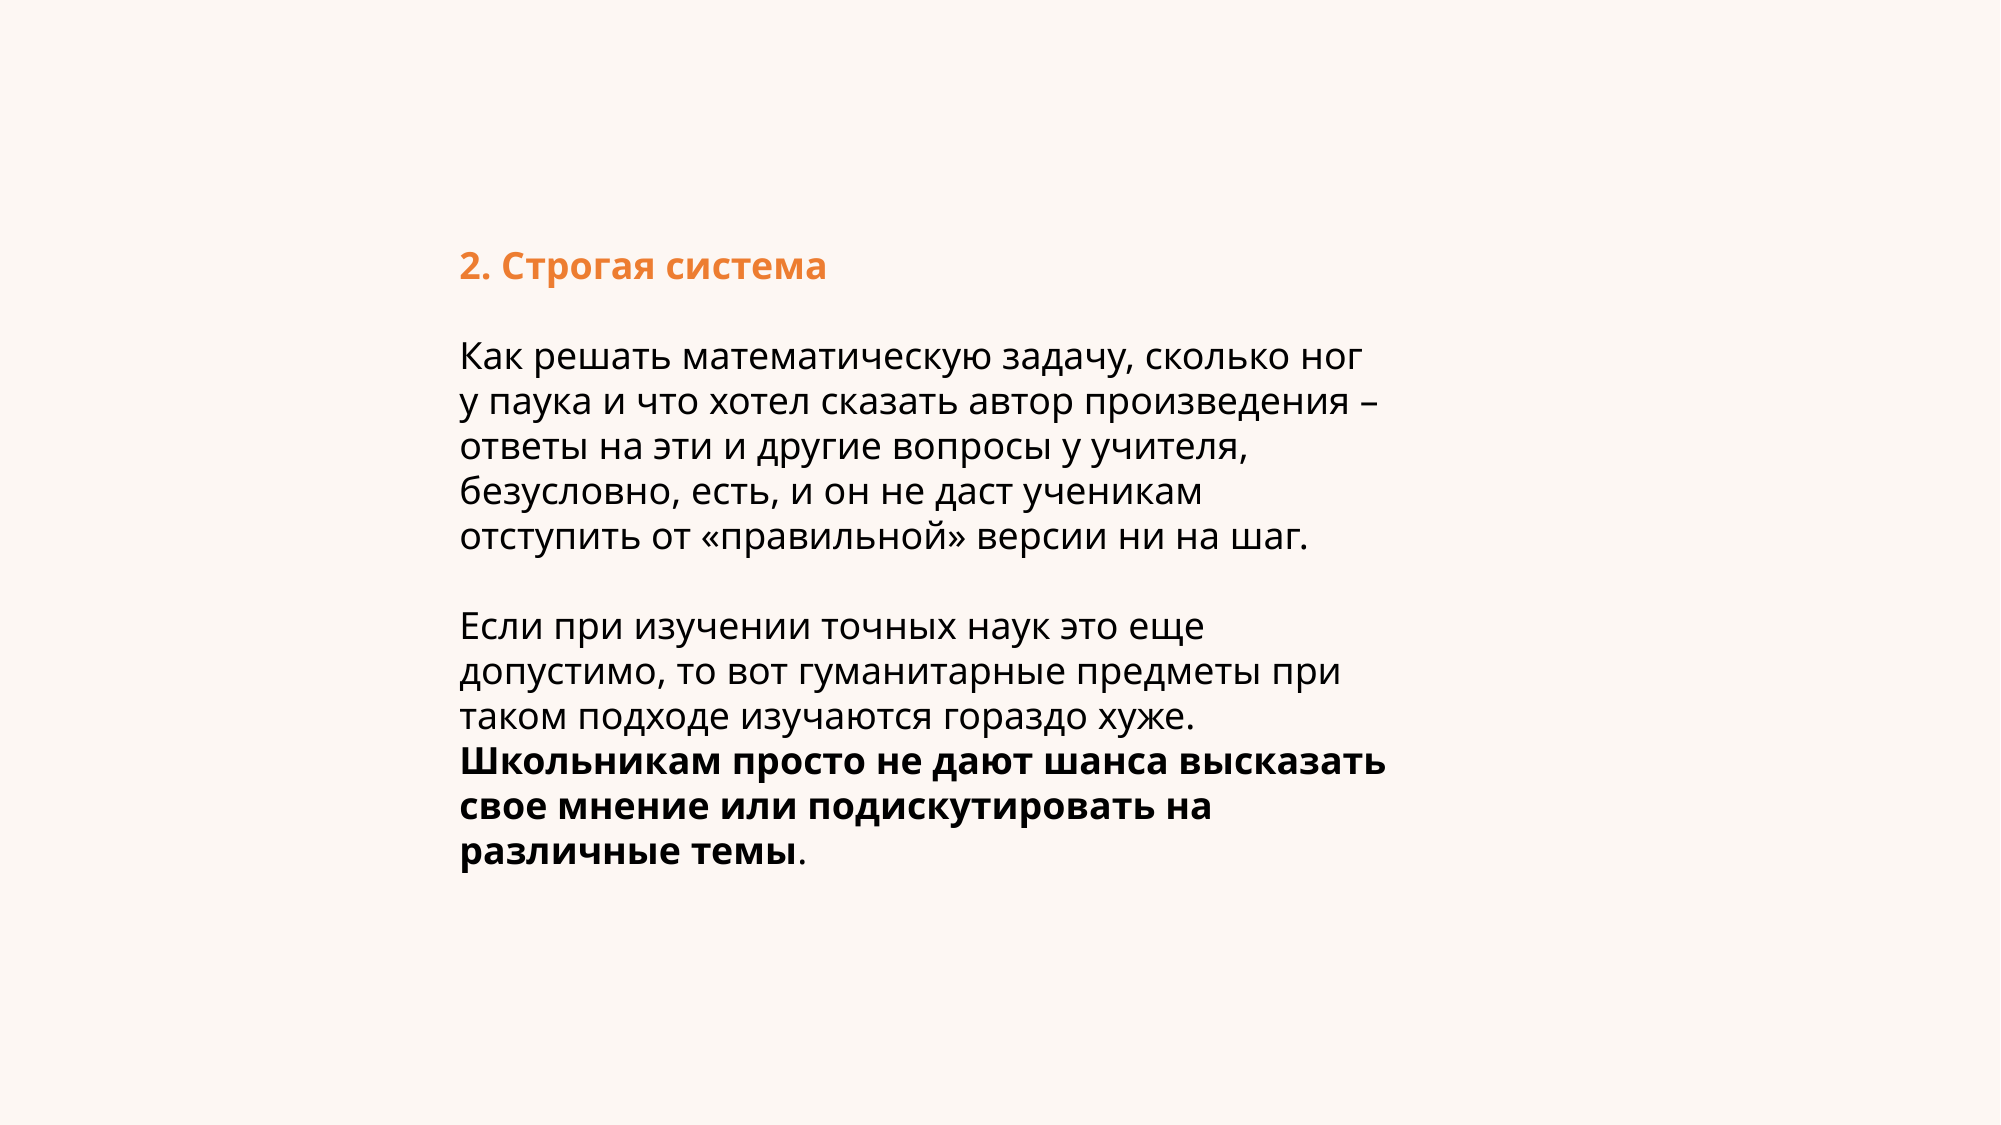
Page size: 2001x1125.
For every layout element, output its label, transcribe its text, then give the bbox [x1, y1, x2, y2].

text_box 2. Строгая система Как решать математическую задачу, сколько ног у паука и что хотел сказать автор произведения – ответы на эти и другие вопросы у учителя, безусловно, есть, и он не даст ученикам отступить от «правильной» версии ни на шаг. Если при изучении точных наук это еще допустимо, то вот гуманитарные предметы при таком подходе изучаются гораздо хуже. Школьникам просто не дают шанса высказать свое мнение или подискутировать на различные темы. [444, 234, 1404, 925]
